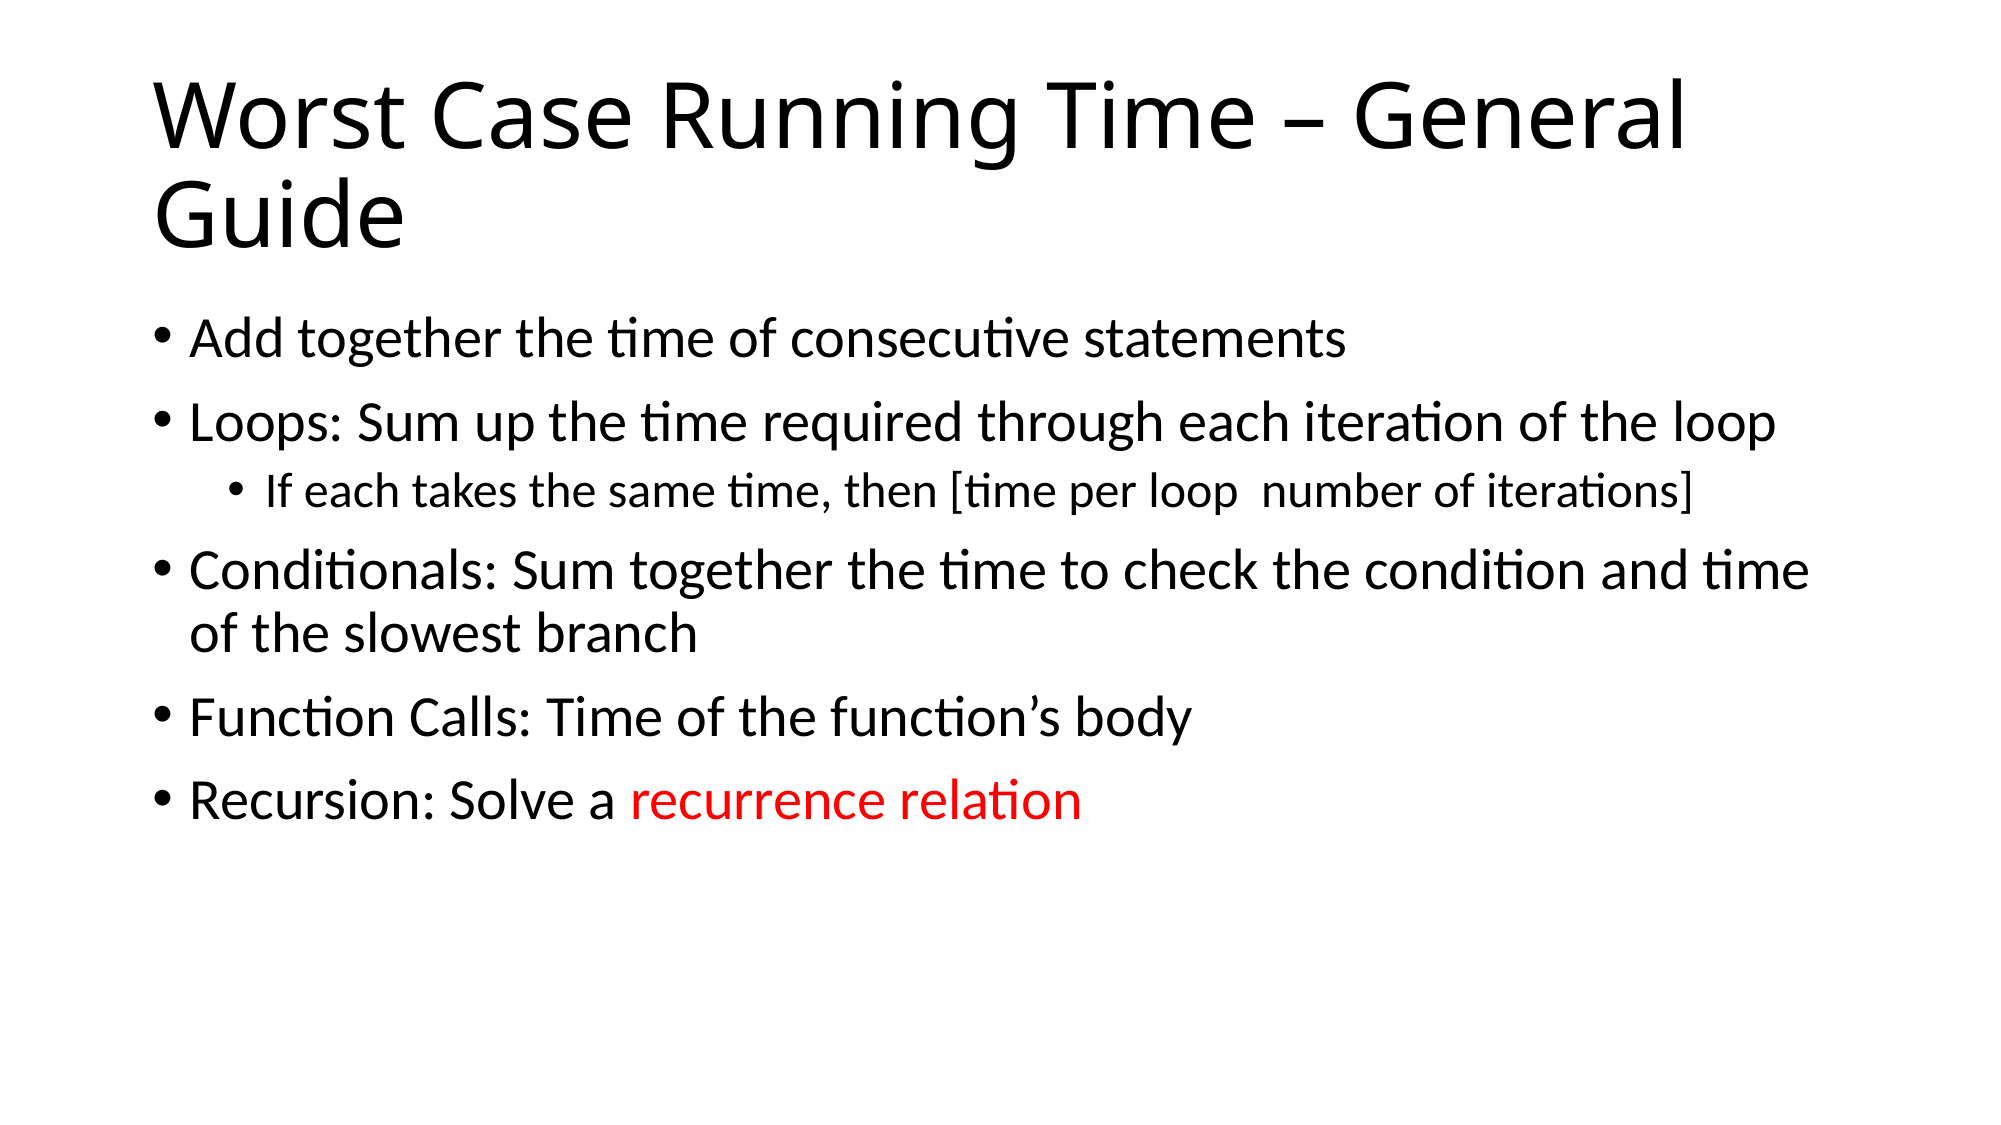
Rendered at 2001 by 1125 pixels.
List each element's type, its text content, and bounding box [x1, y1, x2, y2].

title Worst Case Running Time – General Guide [137, 59, 1863, 278]
